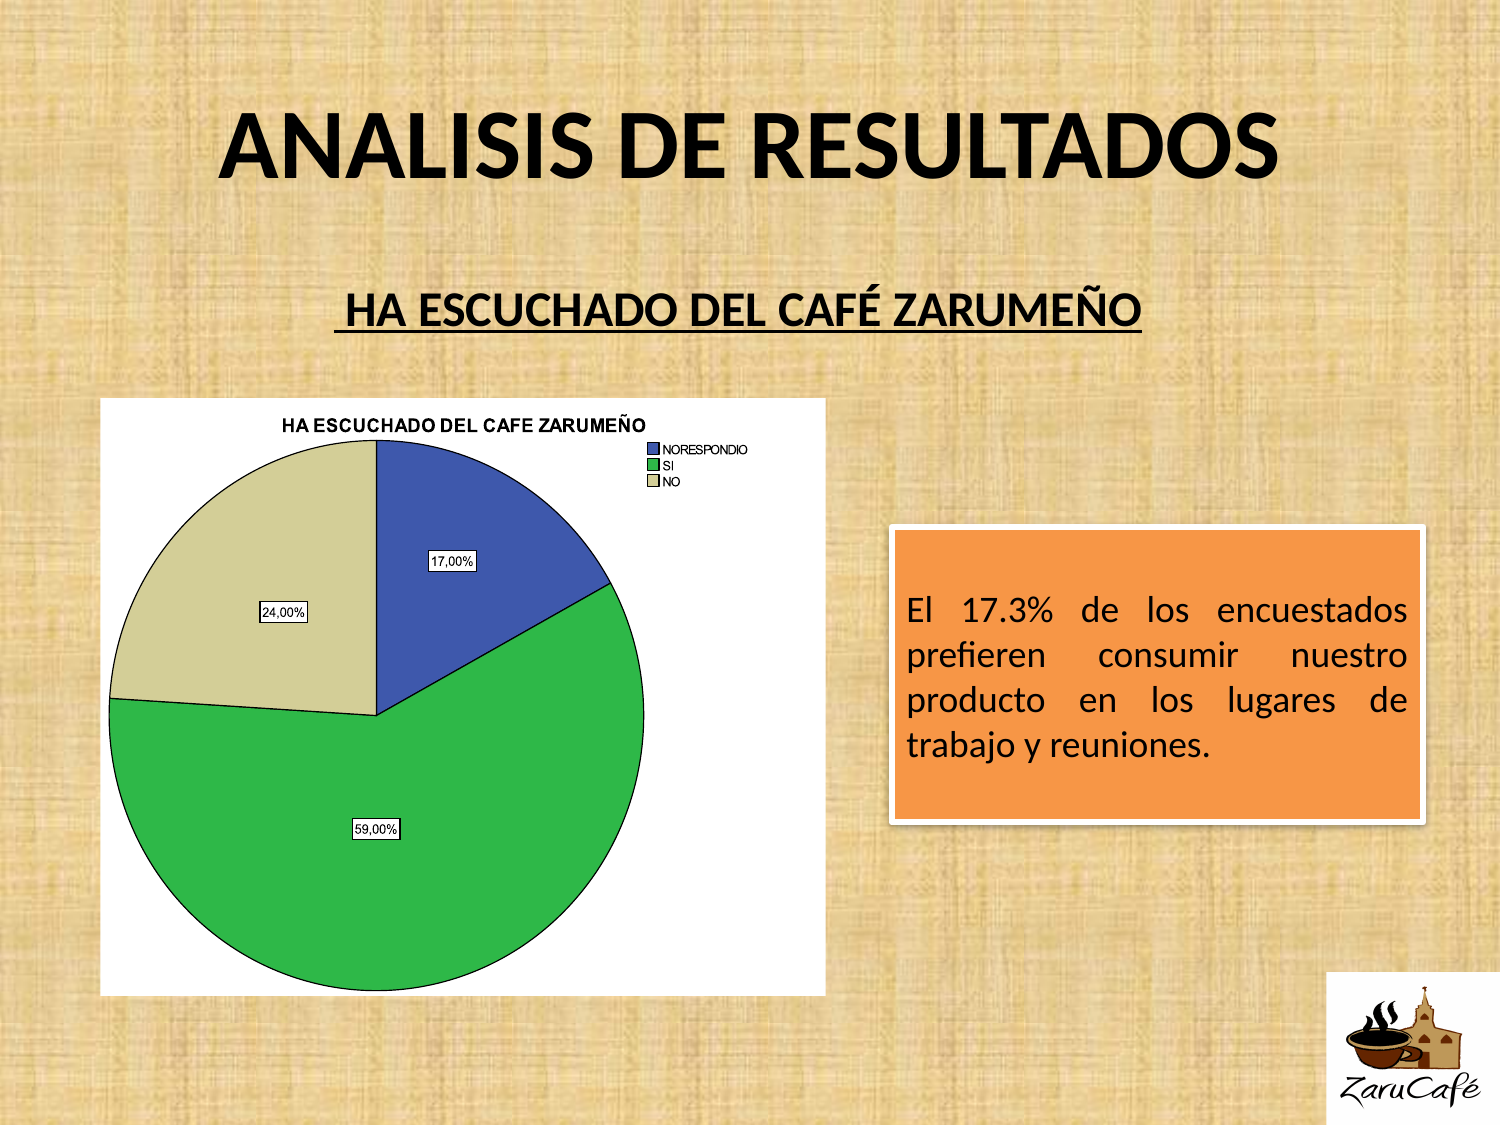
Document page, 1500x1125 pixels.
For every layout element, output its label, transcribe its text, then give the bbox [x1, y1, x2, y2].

text_box HA ESCUCHADO DEL CAFÉ ZARUMEÑO [23, 269, 1454, 345]
text_box El 17.3% de los encuestados prefieren consumir nuestro producto en los lugares de trabajo y reuniones. [889, 524, 1426, 825]
picture [0, 0, 1500, 1125]
title ANALISIS DE RESULTADOS [75, 45, 1425, 233]
